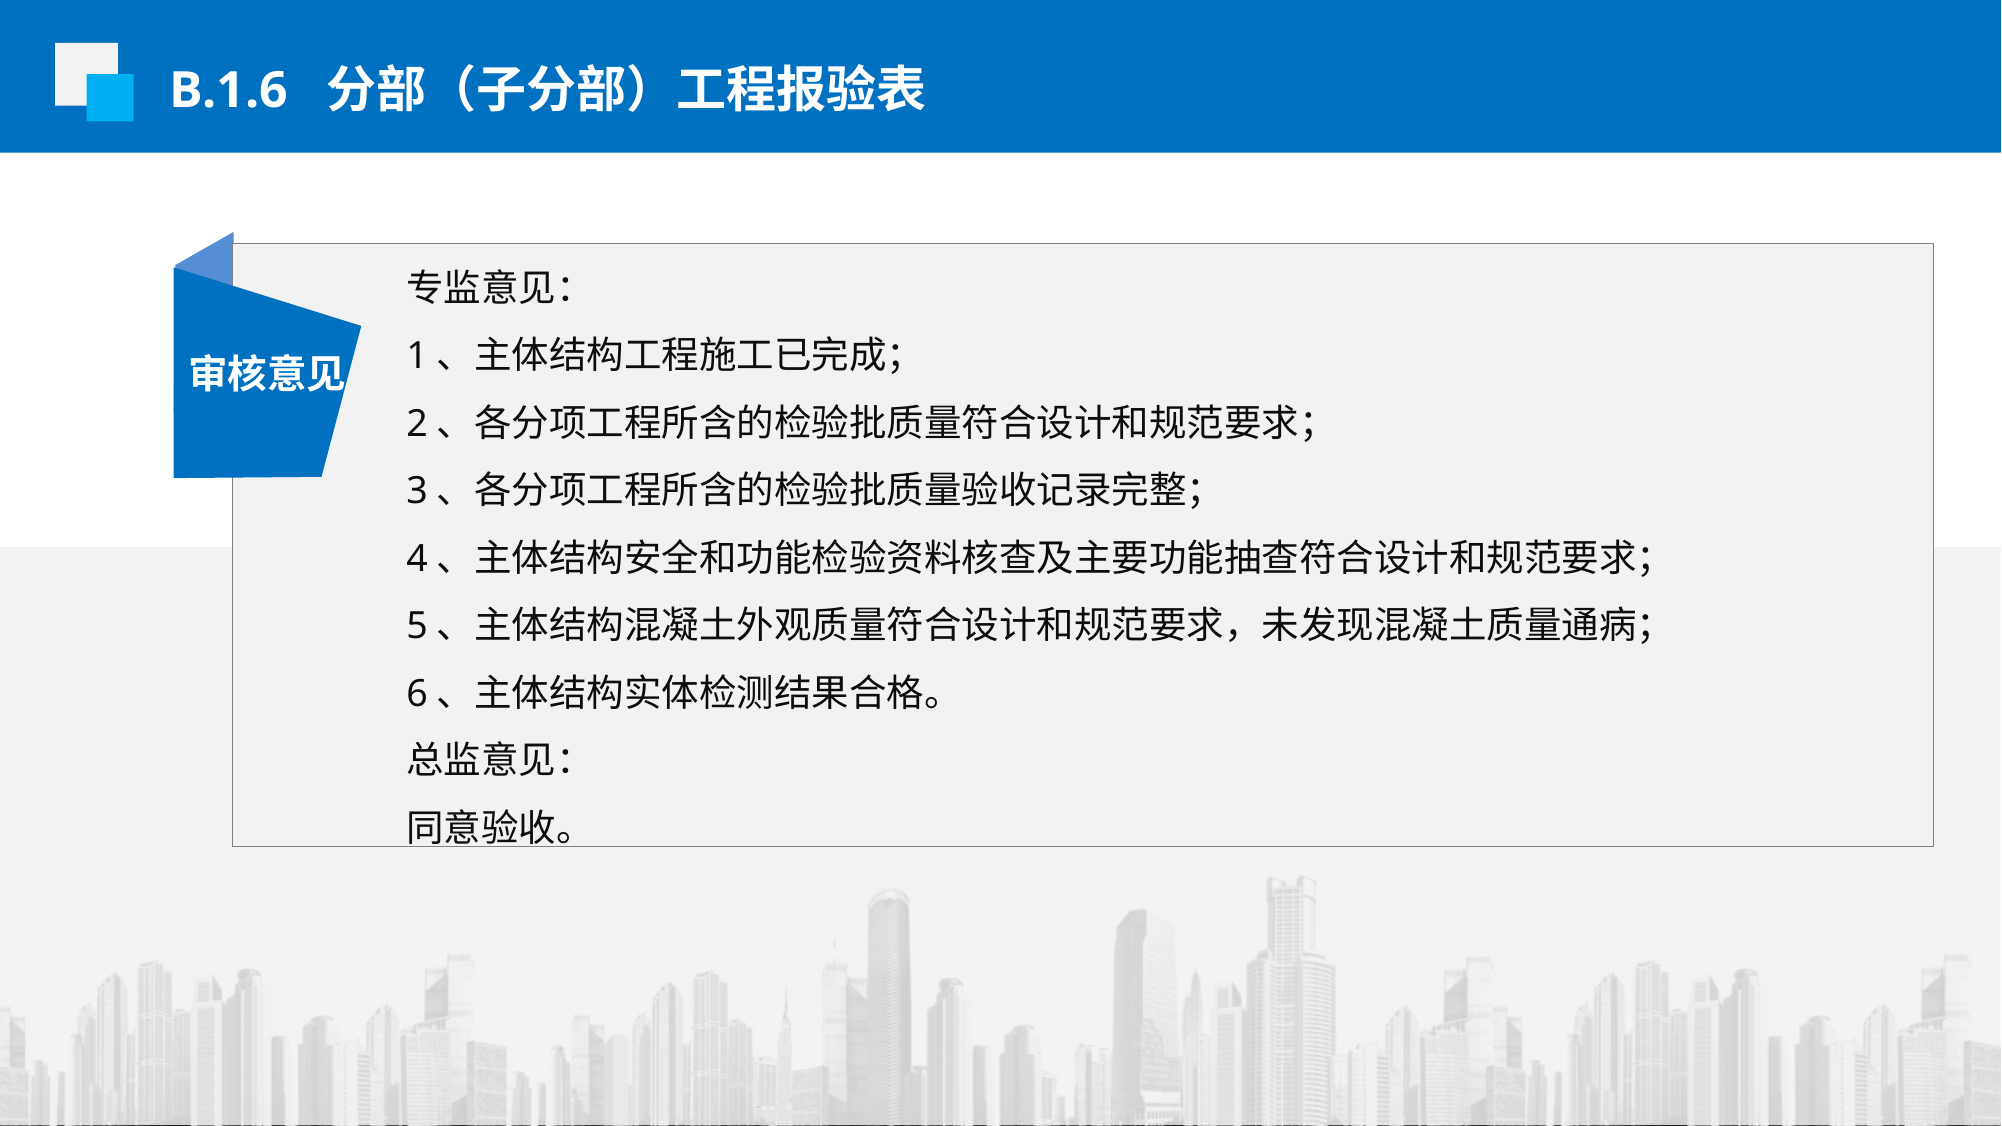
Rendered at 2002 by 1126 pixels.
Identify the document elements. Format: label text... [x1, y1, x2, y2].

text_box 审核意见 [171, 265, 364, 481]
text_box [0, 0, 2001, 155]
text_box B.1.6 分部（子分部）工程报验表 [149, 47, 1308, 128]
text_box 专监意见： 1、主体结构工程施工已完成； 2、各分项工程所含的检验批质量符合设计和规范要求； 3、各分项工程所含的检验批质量验收记录完整； 4、主体结构安全和功能检验资料核查及主要功能抽查符合设计和规范要求； 5、主体结构混凝土外观质量符合设计和规范要求，未发现混凝土质量通病； 6、主体结构实体检测结果合格。 总监意见： 同意验收。 [231, 242, 1936, 848]
text_box [175, 231, 234, 282]
text_box [84, 72, 136, 124]
text_box [53, 41, 120, 108]
